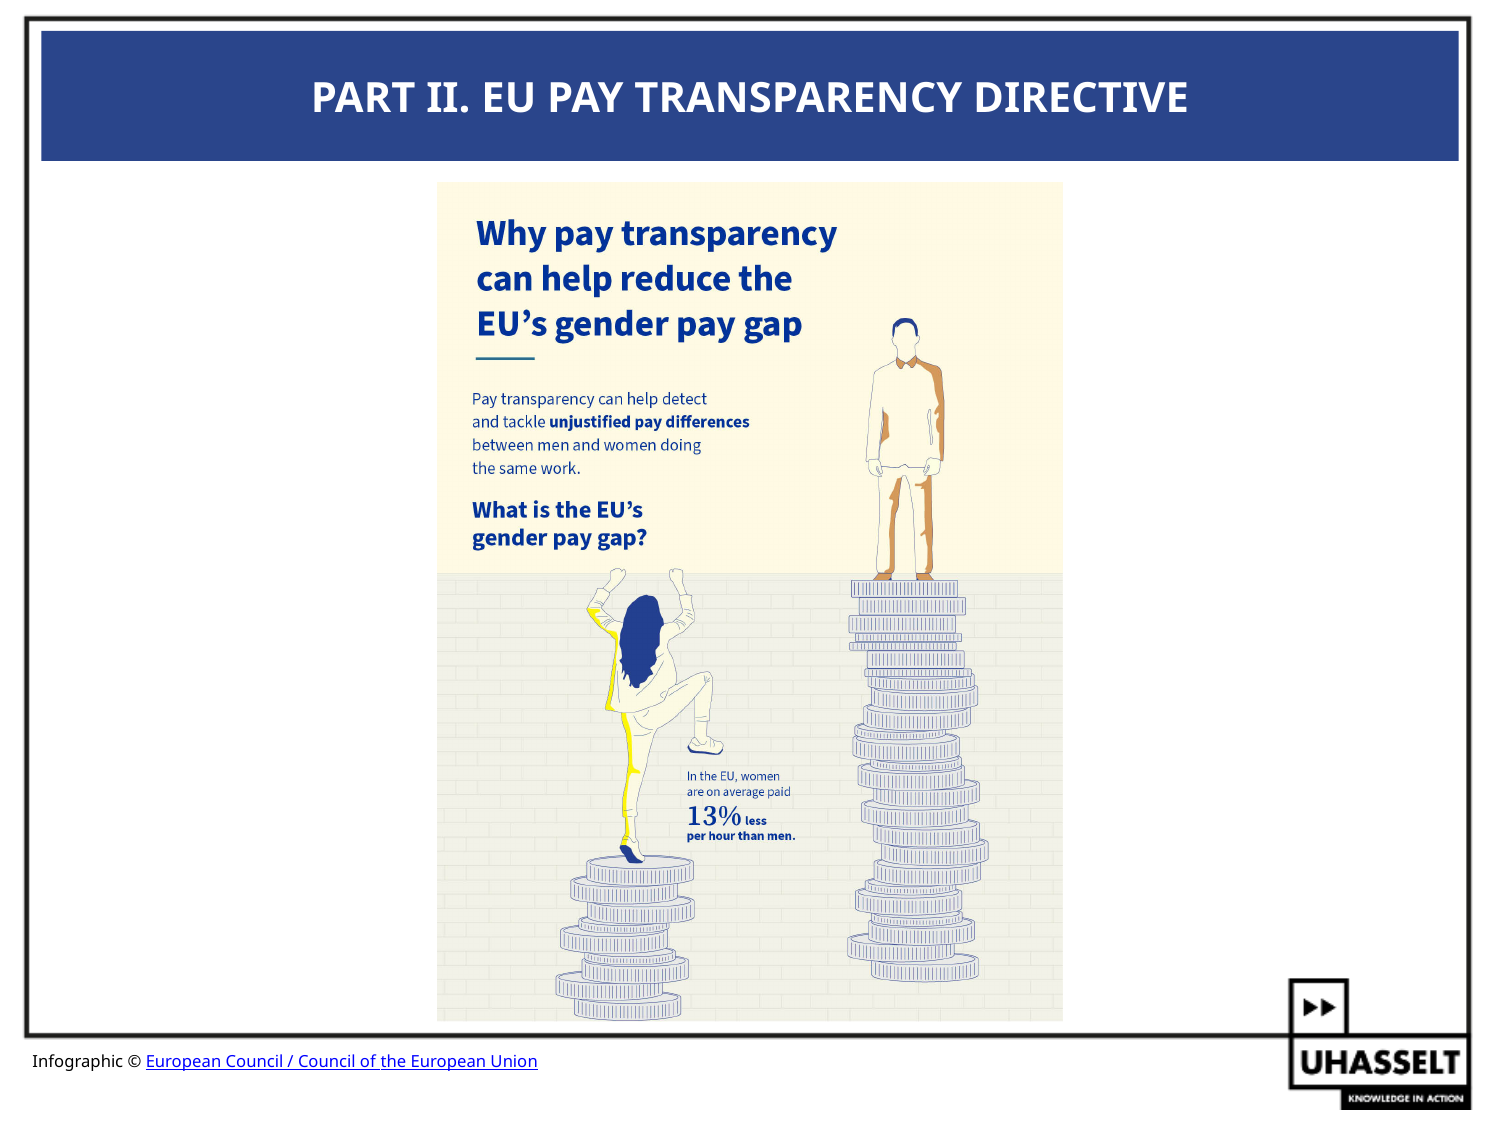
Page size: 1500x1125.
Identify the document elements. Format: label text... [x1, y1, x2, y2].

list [437, 182, 1063, 1022]
picture [20, 12, 1476, 1110]
text_box Infographic © European Council / Council of the European Union [17, 1043, 632, 1081]
title PART II. EU PAY TRANSPARENCY DIRECTIVE [41, 30, 1459, 161]
